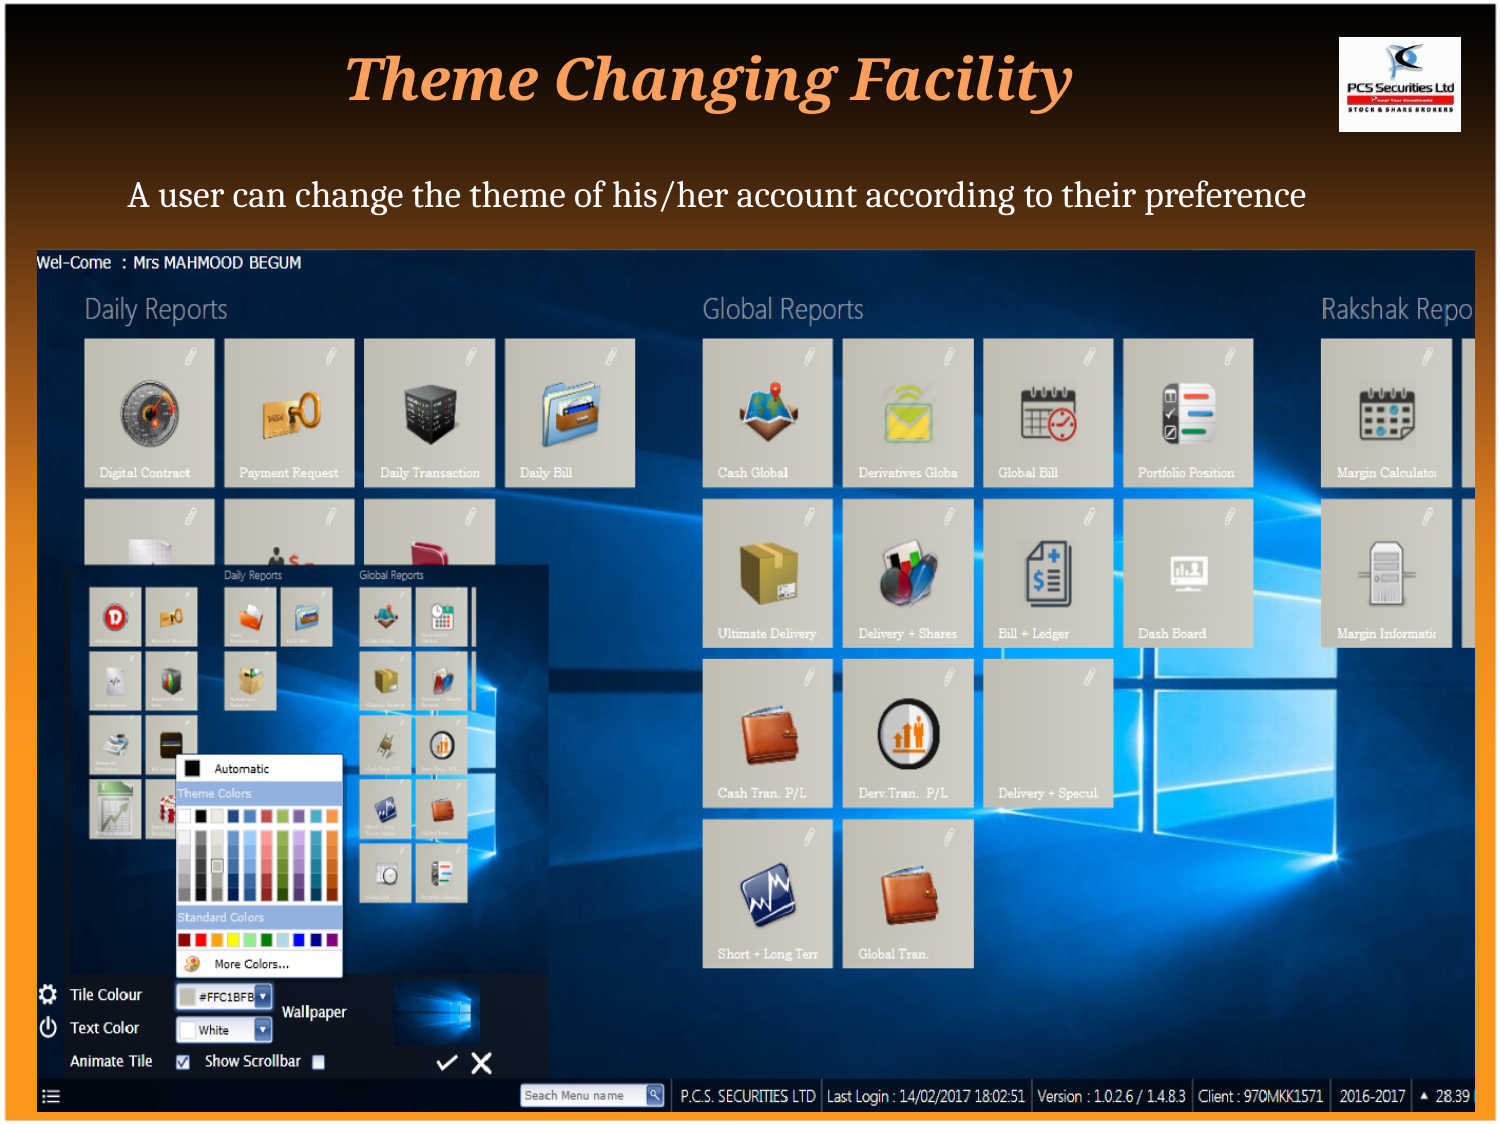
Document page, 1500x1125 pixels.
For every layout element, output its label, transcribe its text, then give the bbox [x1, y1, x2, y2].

picture [0, 0, 1500, 1125]
text_box Theme Changing Facility [0, 0, 1418, 155]
text_box A user can change the theme of his/her account according to their preference [112, 162, 1400, 223]
